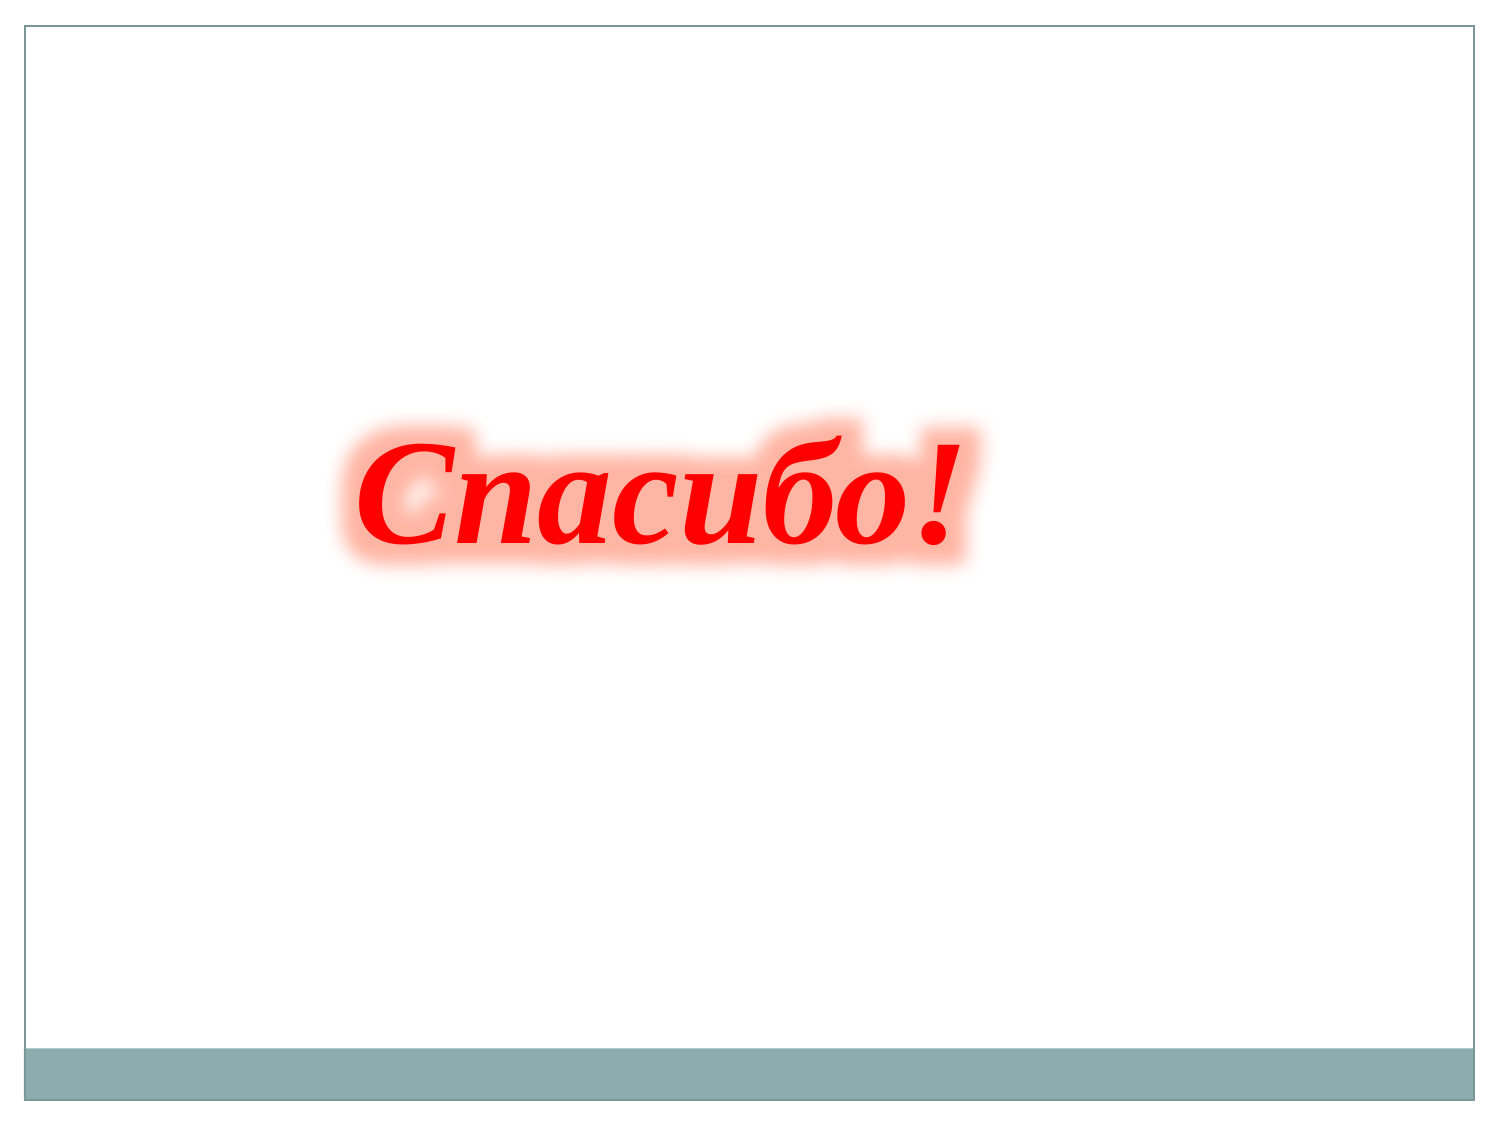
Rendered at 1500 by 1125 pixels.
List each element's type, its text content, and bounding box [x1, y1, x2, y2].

text_box Спасибо! [339, 386, 1055, 582]
